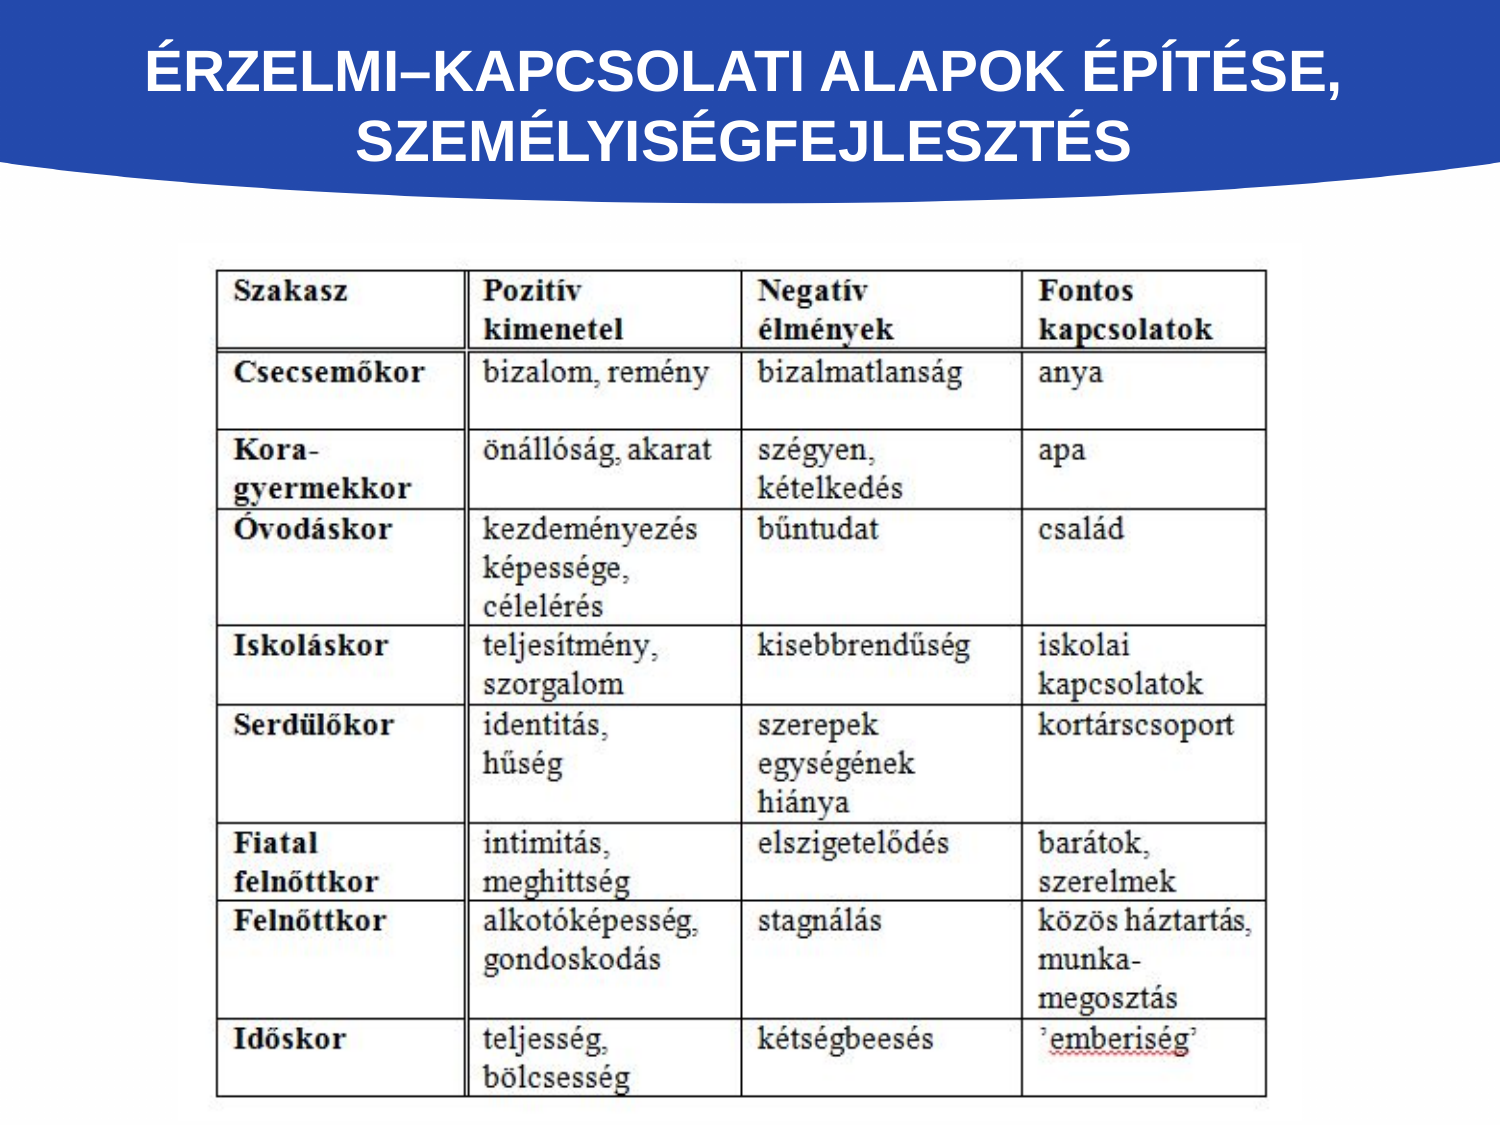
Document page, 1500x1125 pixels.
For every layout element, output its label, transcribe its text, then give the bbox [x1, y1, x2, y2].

title Érzelmi–kapcsolati alapok építése, személyiségfejlesztés [76, 25, 1412, 178]
picture [0, 0, 1500, 1125]
